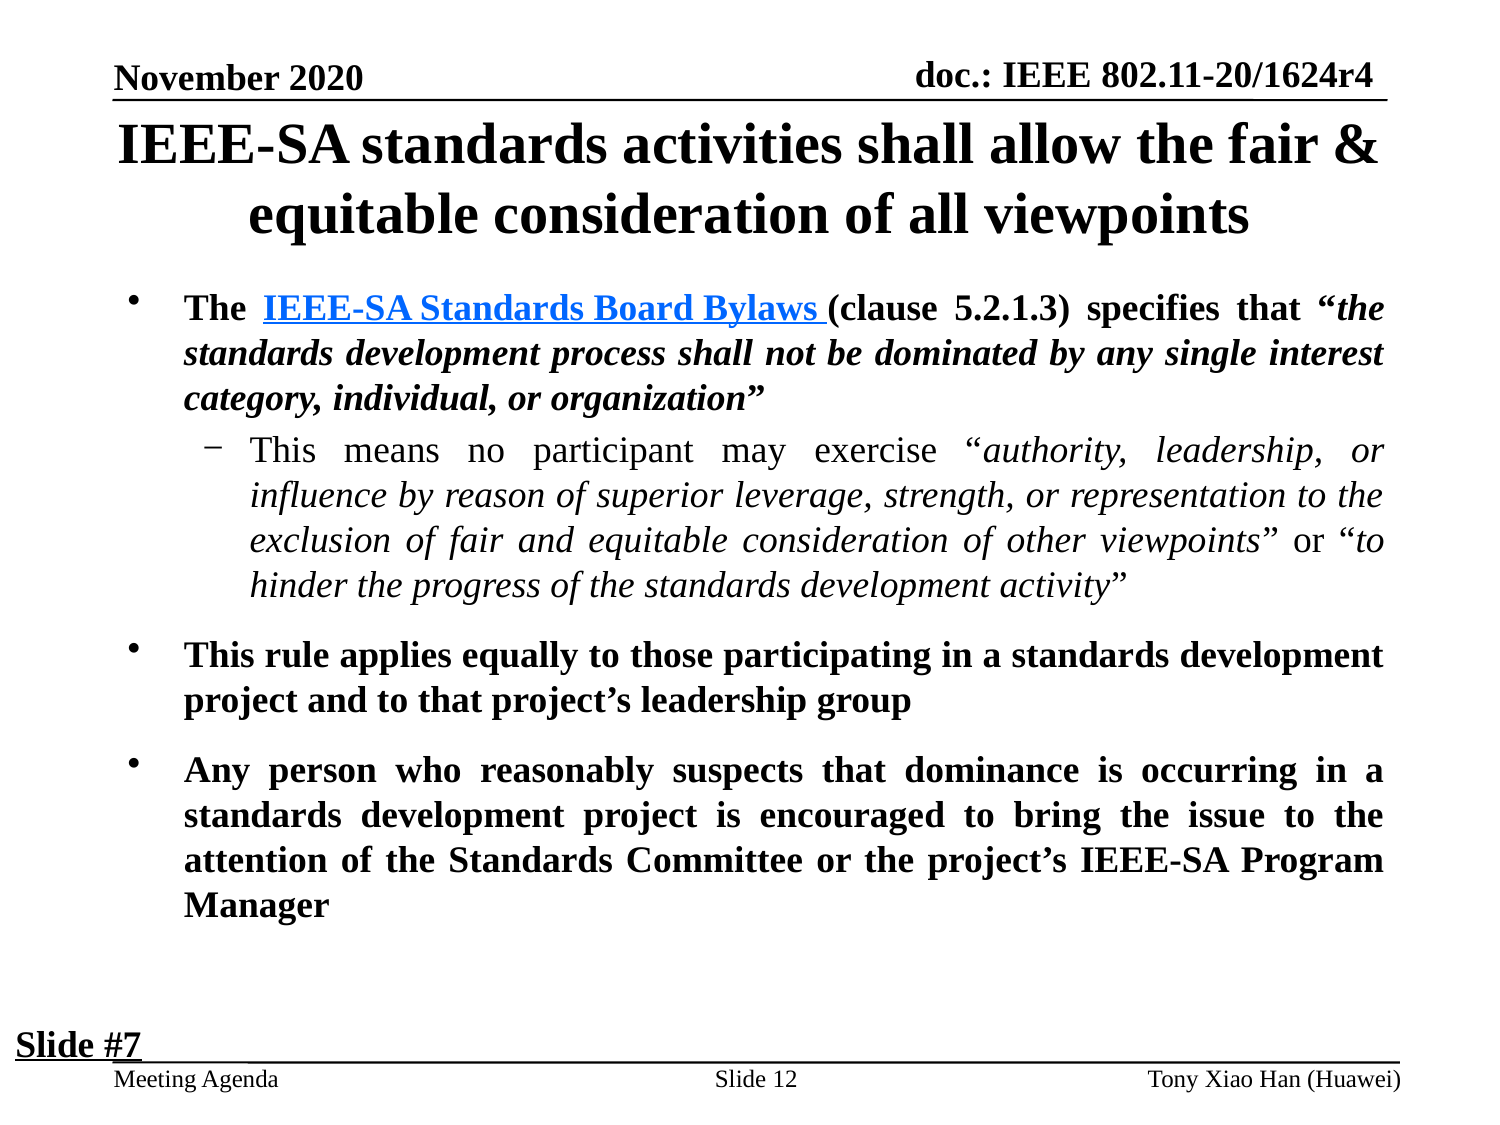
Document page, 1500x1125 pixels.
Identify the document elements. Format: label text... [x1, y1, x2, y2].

slide_number Slide 12 [712, 1061, 800, 1093]
text_box IEEE-SA standards activities shall allow the fair & equitable consideration of all viewpoints [99, 87, 1400, 263]
list The IEEE-SA Standards Board Bylaws (clause 5.2.1.3) specifies that “the standards development process shall not be dominated by any single interest category, individual, or organization” This means no participant may exercise “authority, leadership, or influence by reason of superior leverage, strength, or representation to the exclusion of fair and equitable consideration of other viewpoints” or “to hinder the progress of the standards development activity” This rule applies equally to those participating in a standards development project and to that project’s leadership group Any person who reasonably suspects that dominance is occurring in a standards development project is encouraged to bring the issue to the attention of the Standards Committee or the project’s IEEE-SA Program Manager [112, 275, 1400, 1038]
text_box Slide #7 [0, 1012, 157, 1073]
footer Tony Xiao Han (Huawei) [987, 1061, 1402, 1093]
